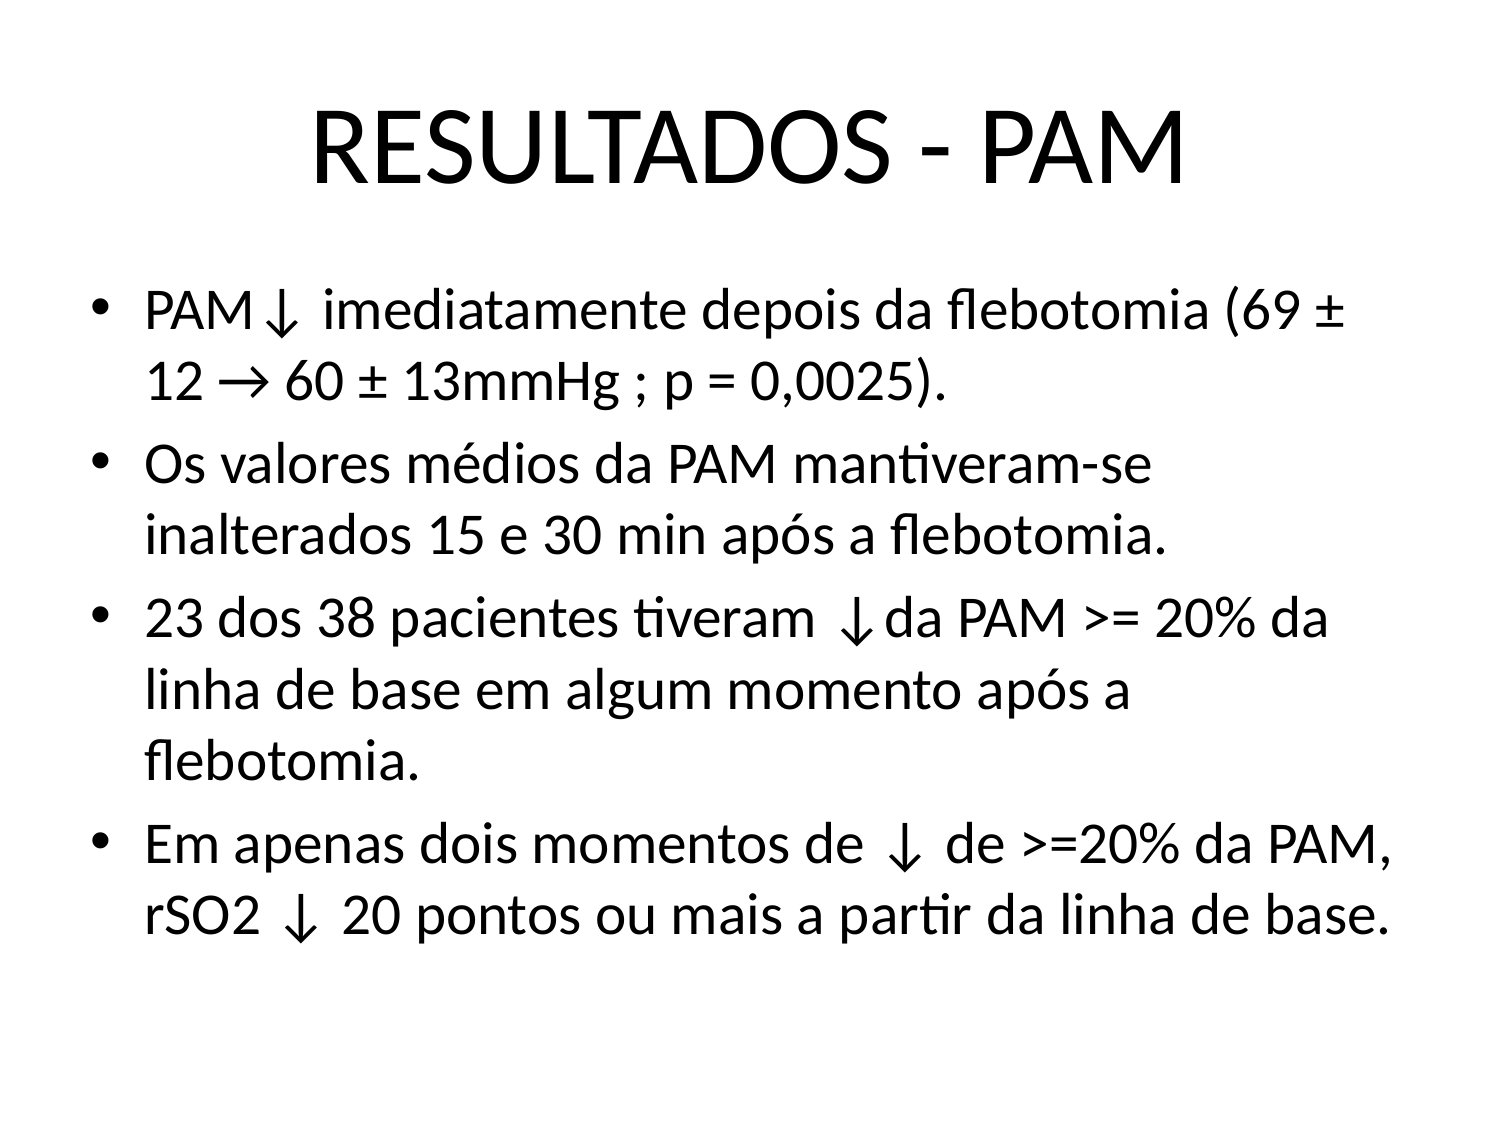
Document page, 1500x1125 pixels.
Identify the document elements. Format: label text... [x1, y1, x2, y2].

list PAM↓ imediatamente depois da flebotomia (69 ± 12 → 60 ± 13mmHg ; p = 0,0025). Os valores médios da PAM mantiveram-se inalterados 15 e 30 min após a flebotomia. 23 dos 38 pacientes tiveram ↓da PAM >= 20% da linha de base em algum momento após a flebotomia. Em apenas dois momentos de ↓ de >=20% da PAM, rSO2 ↓ 20 pontos ou mais a partir da linha de base. [75, 262, 1425, 1005]
title RESULTADOS - PAM [75, 45, 1425, 233]
